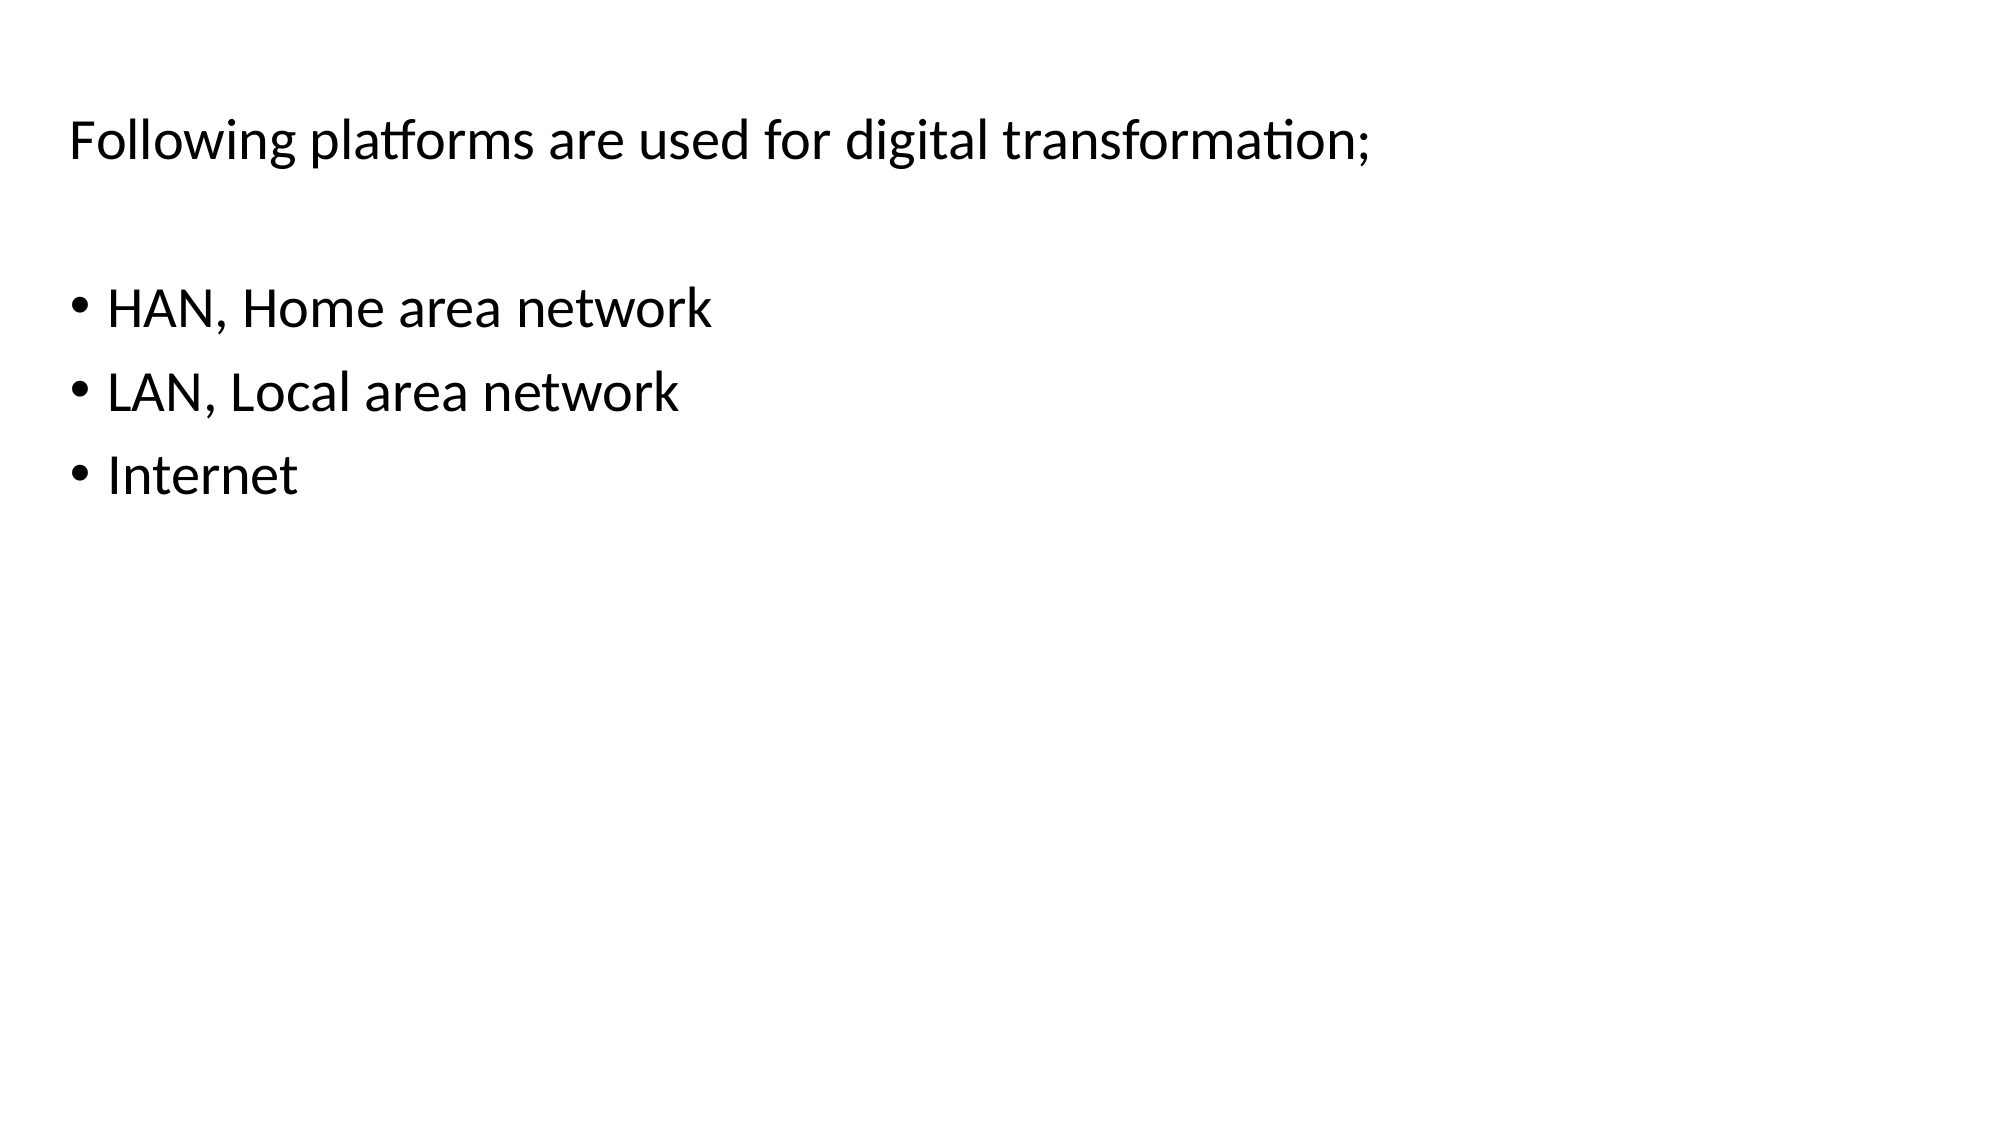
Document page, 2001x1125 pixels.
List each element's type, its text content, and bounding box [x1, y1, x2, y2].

list Following platforms are used for digital transformation; HAN, Home area network LAN, Local area network Internet [55, 101, 1855, 845]
